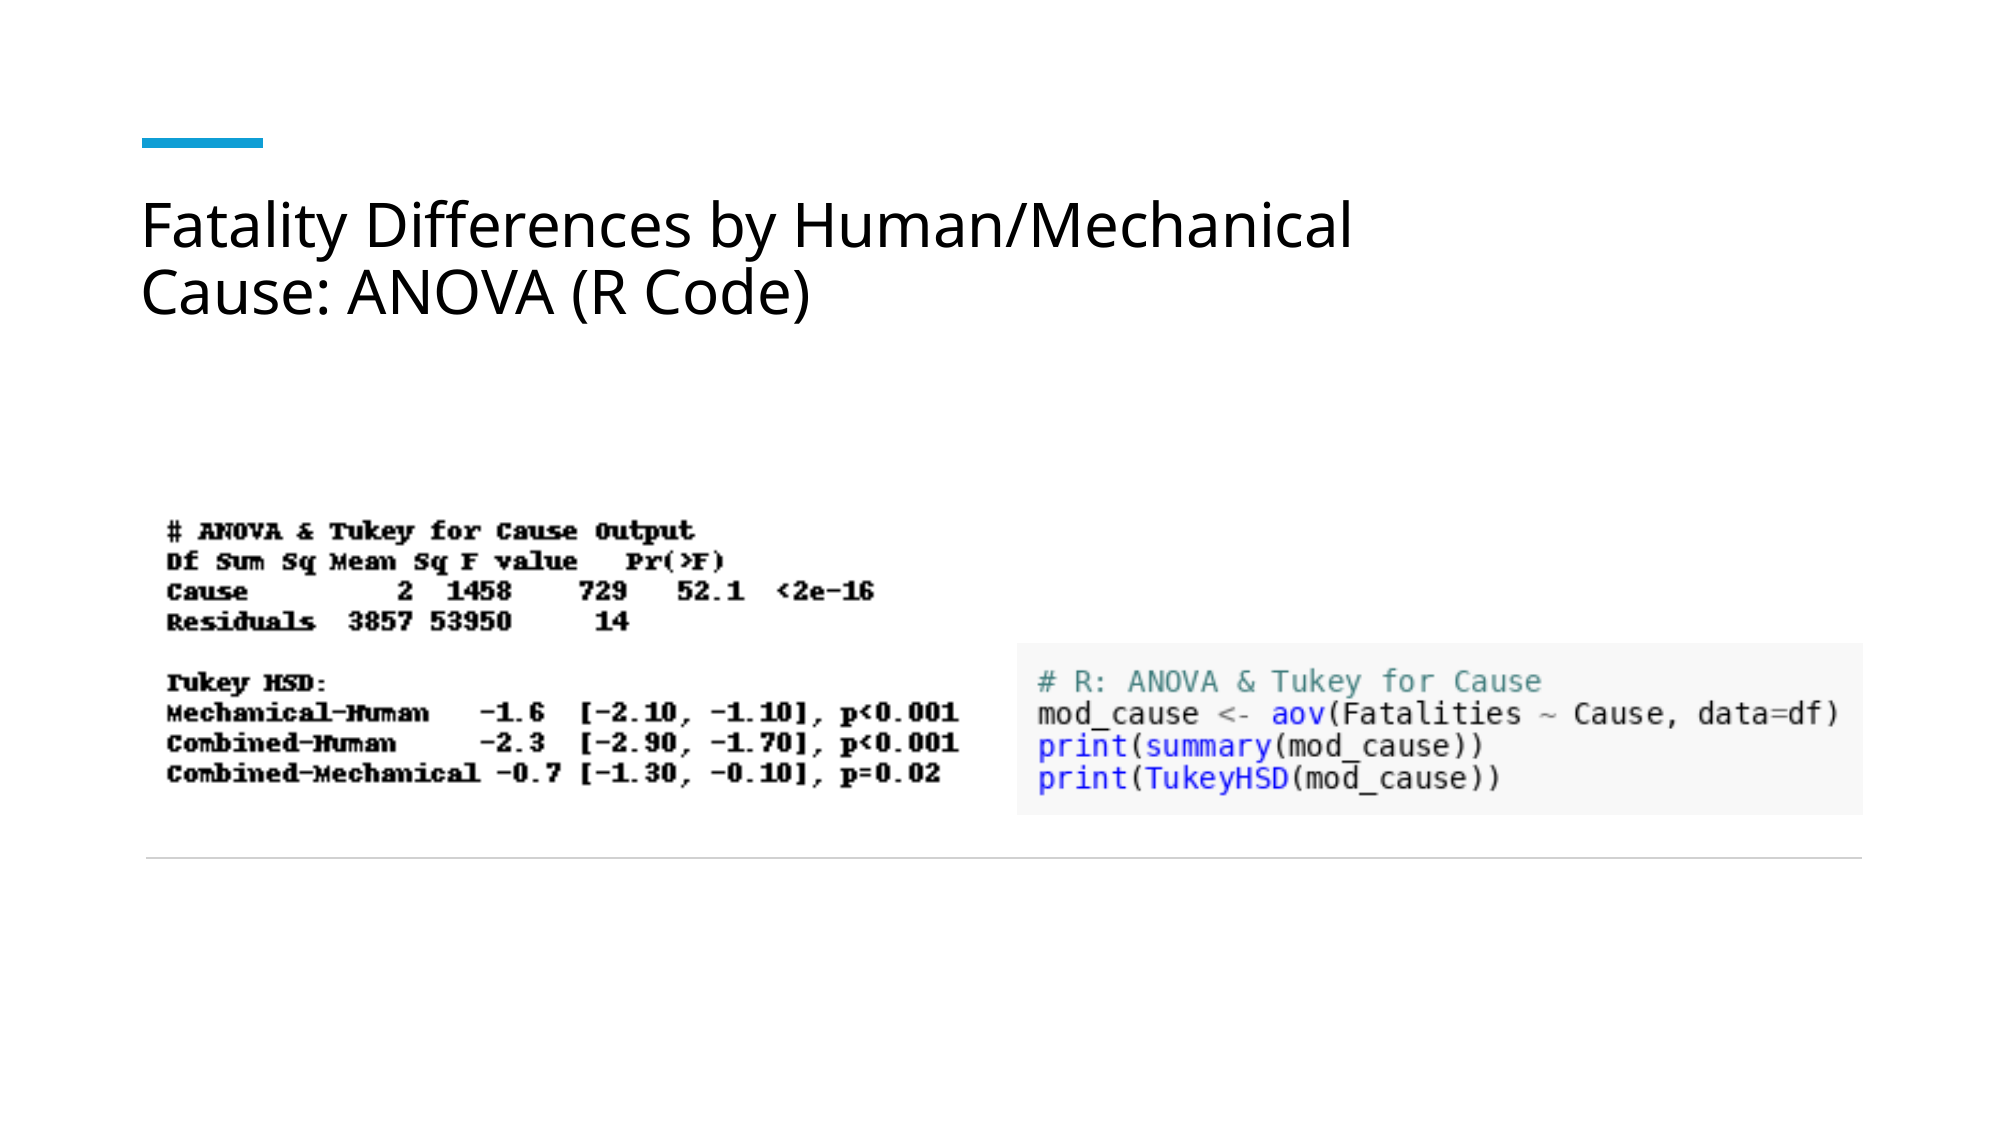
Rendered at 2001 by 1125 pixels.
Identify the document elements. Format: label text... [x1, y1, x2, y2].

title Fatality Differences by Human/Mechanical Cause: ANOVA (R Code) [125, 187, 1413, 380]
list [1016, 642, 1863, 816]
picture [141, 488, 988, 816]
